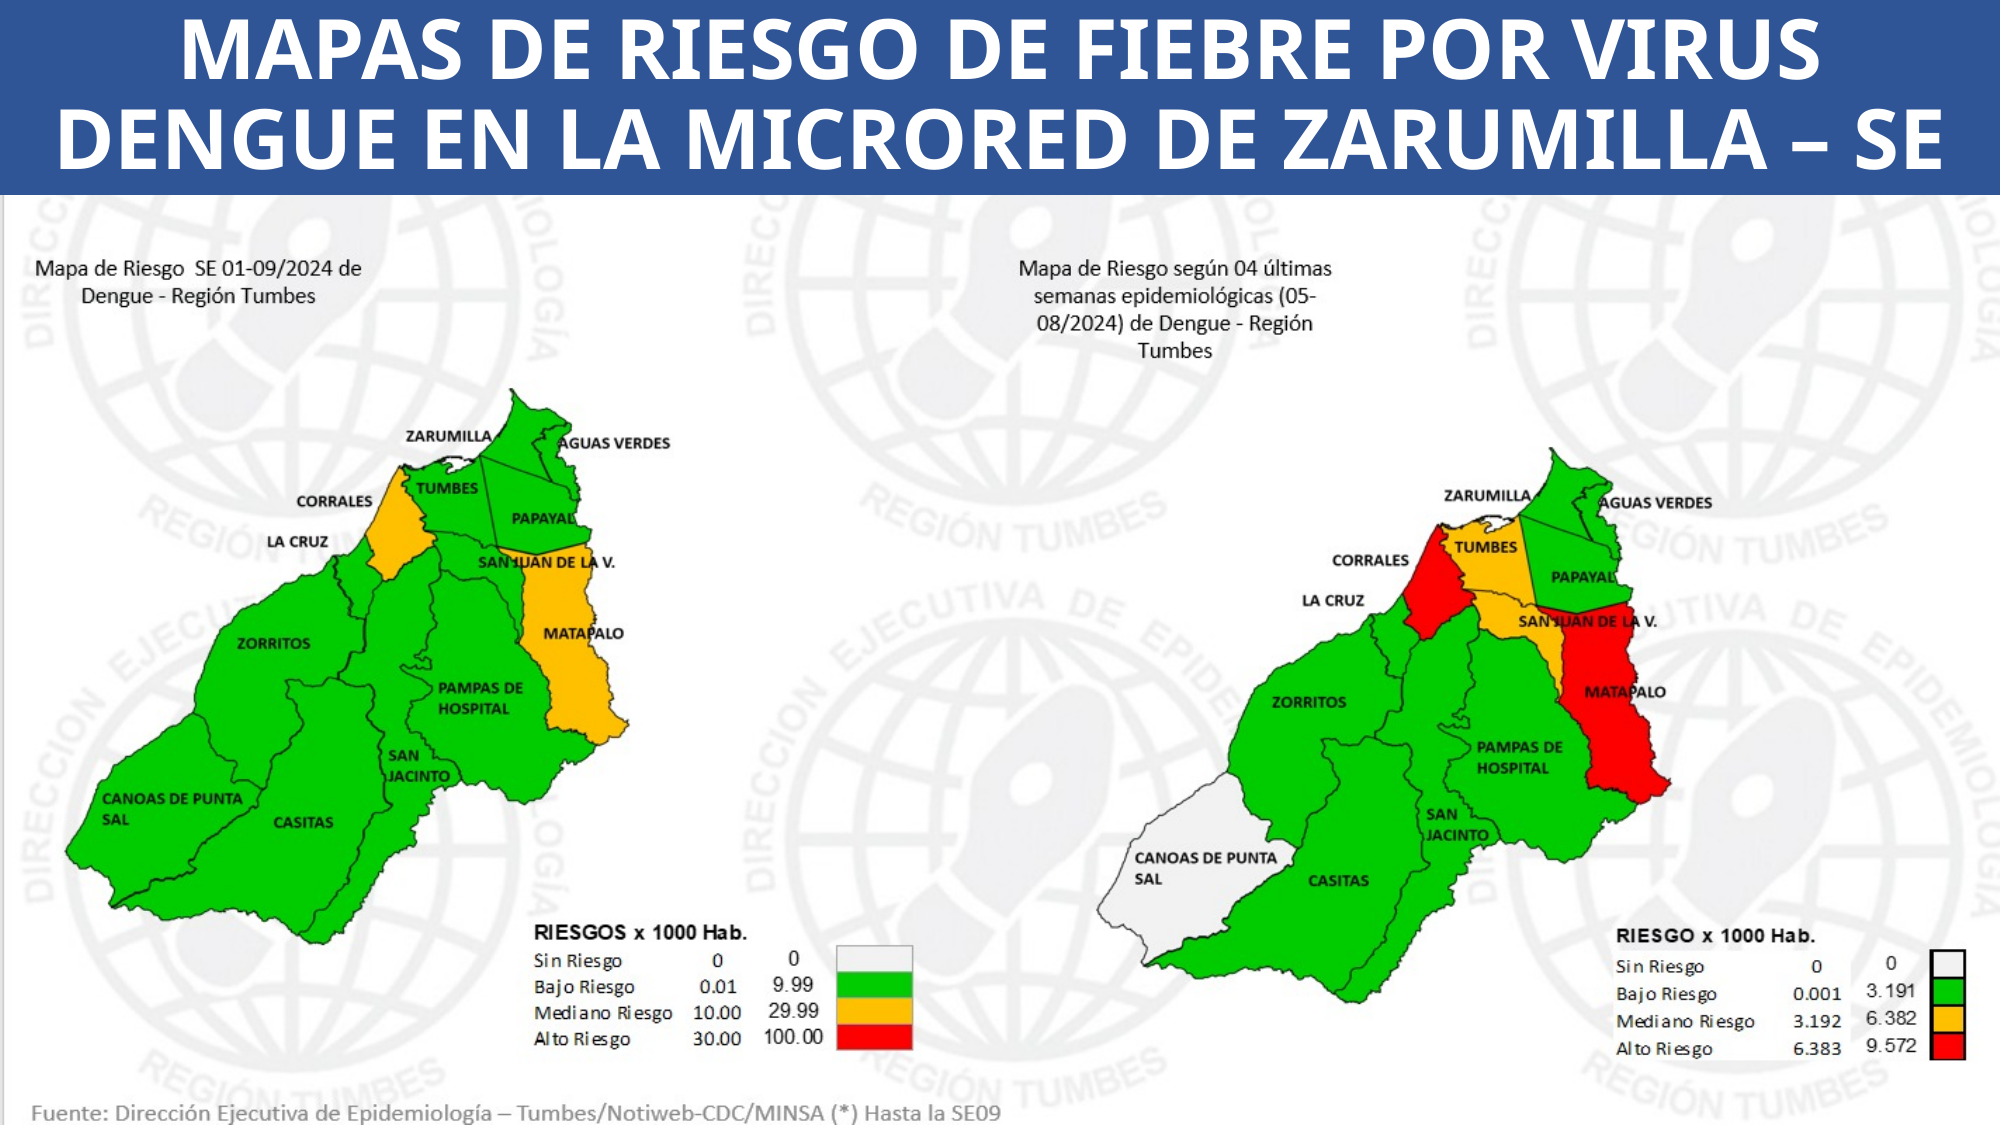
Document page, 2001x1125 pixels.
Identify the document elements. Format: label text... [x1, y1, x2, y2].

text_box MAPAS DE RIESGO DE FIEBRE POR VIRUS DENGUE EN LA MICRORED DE ZARUMILLA – SE 01-09/2024 [0, 0, 2000, 195]
picture [0, 195, 2000, 1125]
